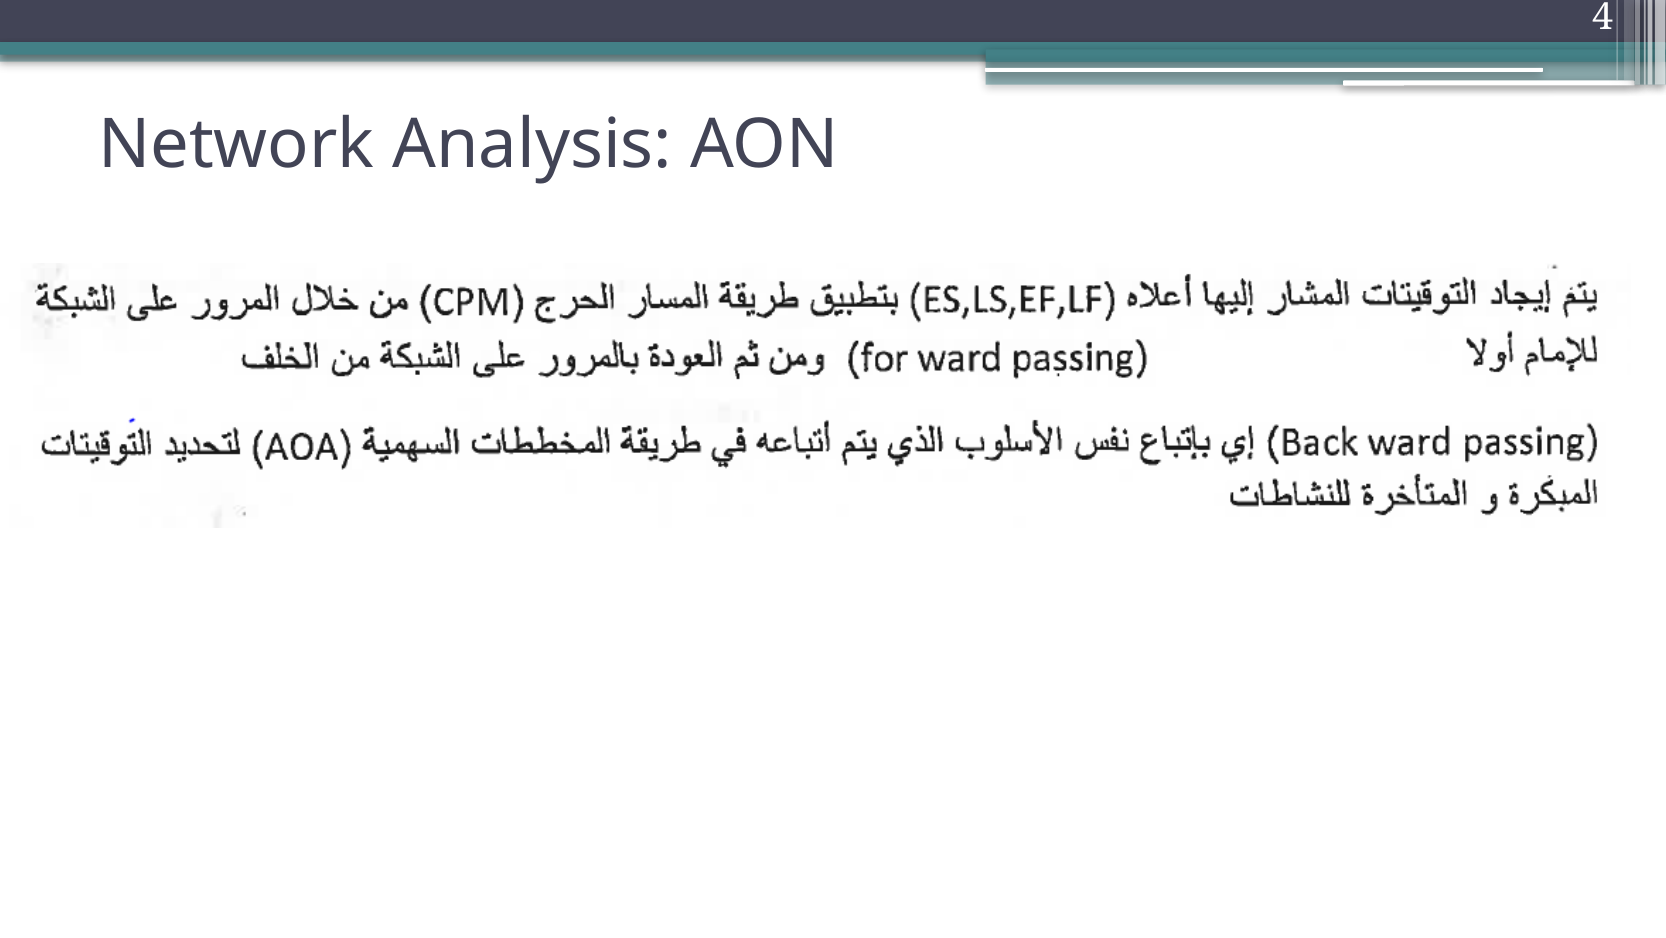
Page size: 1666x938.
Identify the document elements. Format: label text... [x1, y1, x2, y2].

title Network Analysis: AON [83, 67, 1583, 213]
slide_number 4 [1489, 0, 1628, 51]
picture [0, 263, 1631, 528]
